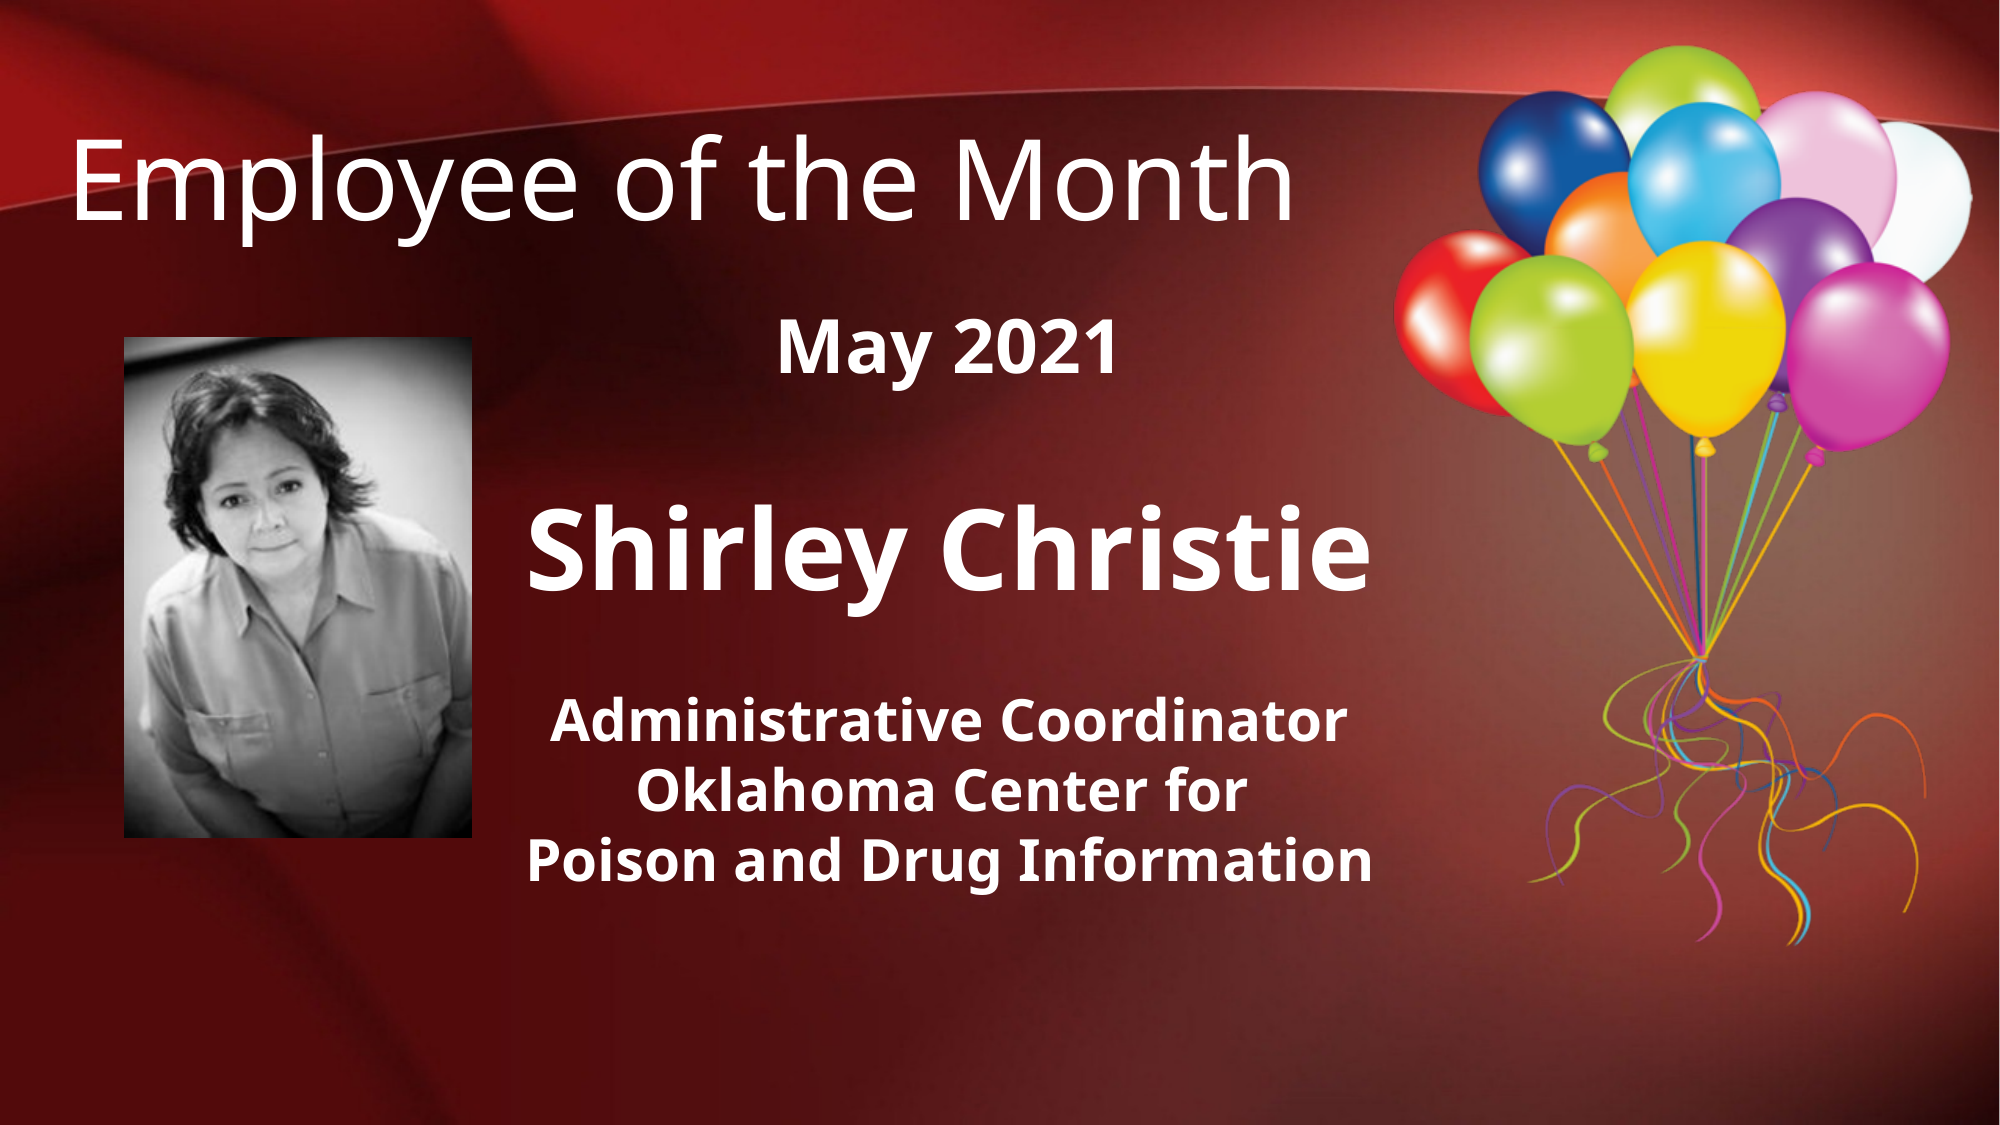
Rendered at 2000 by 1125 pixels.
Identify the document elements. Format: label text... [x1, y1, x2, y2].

text_box May 2021 Shirley Christie Administrative Coordinator Oklahoma Center for Poison and Drug Information [412, 291, 1488, 981]
text_box Employee of the Month [51, 100, 1345, 251]
picture [0, 0, 2000, 1125]
